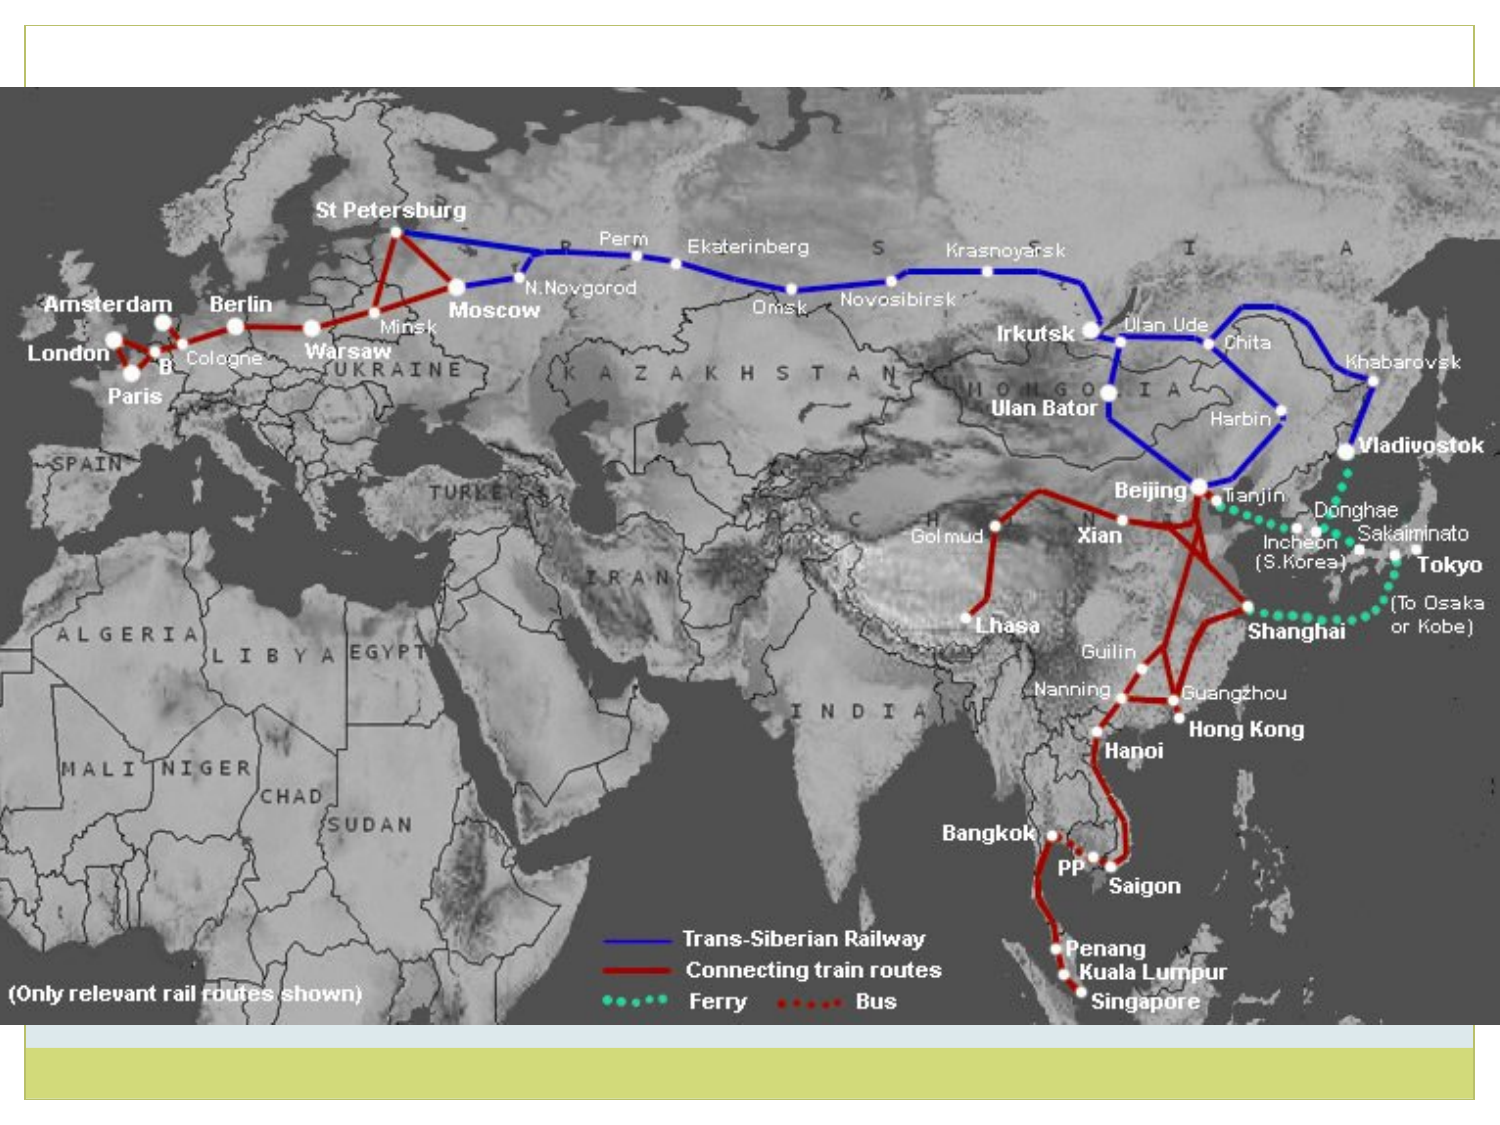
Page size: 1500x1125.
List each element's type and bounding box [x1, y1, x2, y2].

picture [0, 87, 1500, 1026]
